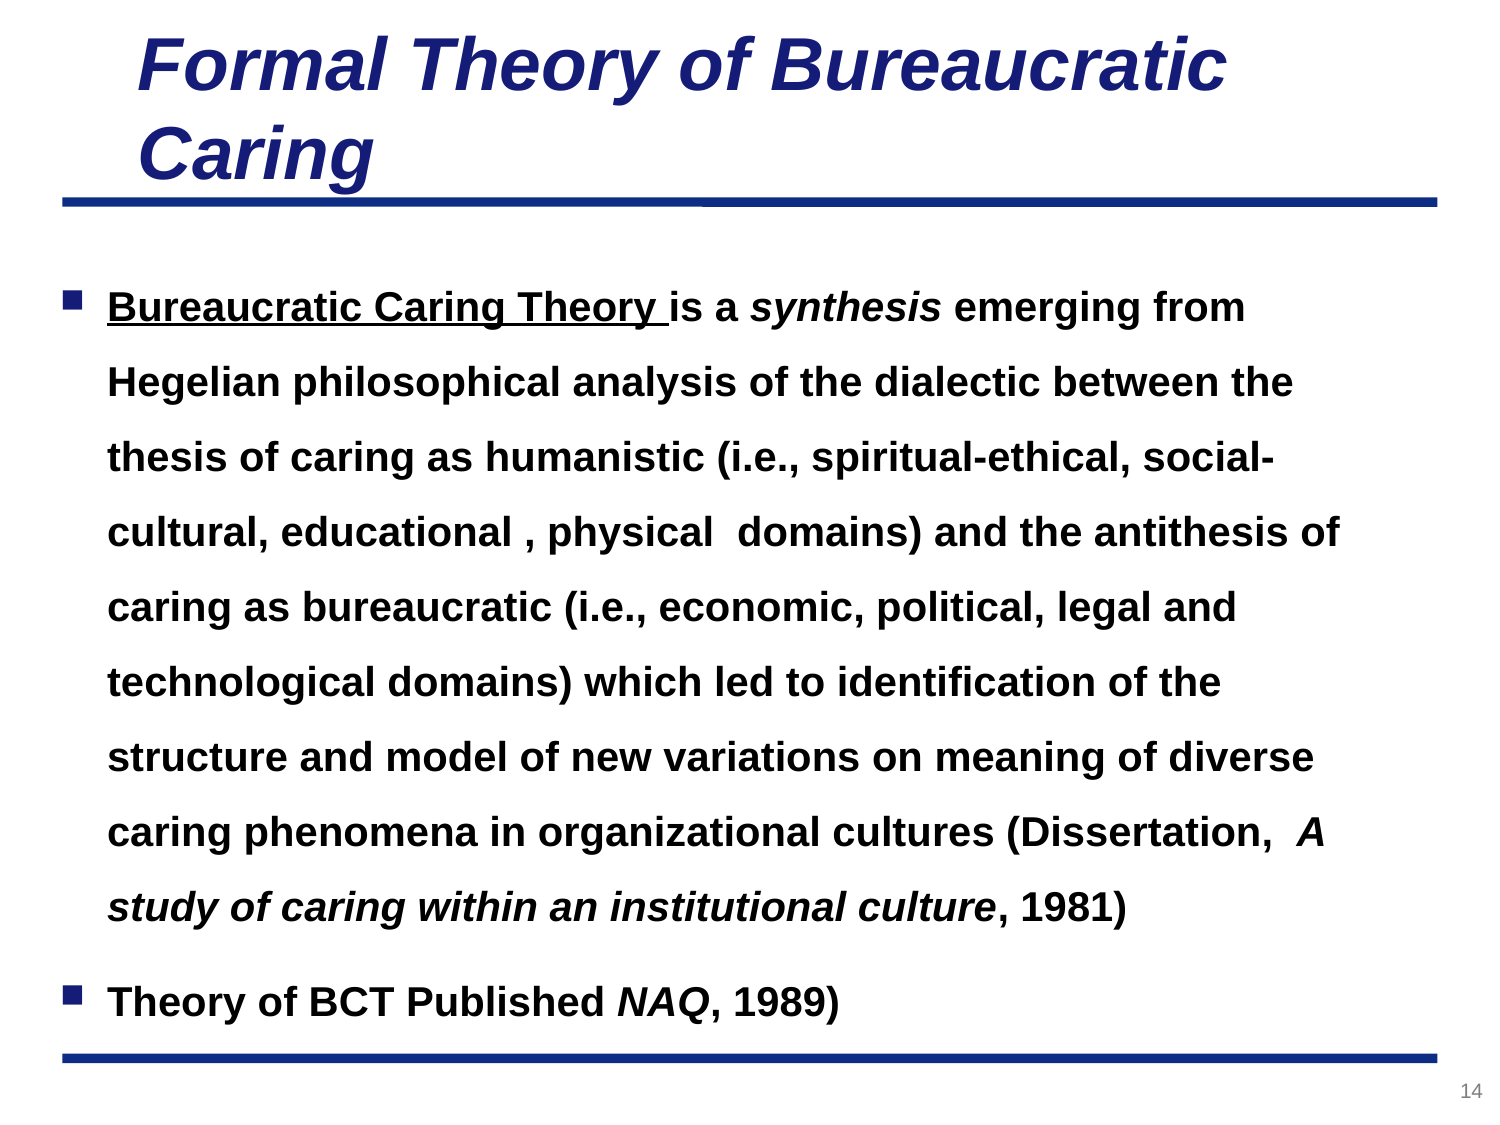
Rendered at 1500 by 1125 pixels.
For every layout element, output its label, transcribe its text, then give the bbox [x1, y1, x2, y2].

title Formal Theory of Bureaucratic Caring [122, 11, 1288, 199]
list Bureaucratic Caring Theory is a synthesis emerging from Hegelian philosophical analysis of the dialectic between the thesis of caring as humanistic (i.e., spiritual-ethical, social-cultural, educational , physical domains) and the antithesis of caring as bureaucratic (i.e., economic, political, legal and technological domains) which led to identification of the structure and model of new variations on meaning of diverse caring phenomena in organizational cultures (Dissertation, A study of caring within an institutional culture, 1981) Theory of BCT Published NAQ, 1989) [45, 246, 1423, 1054]
slide_number 14 [1310, 1070, 1499, 1121]
